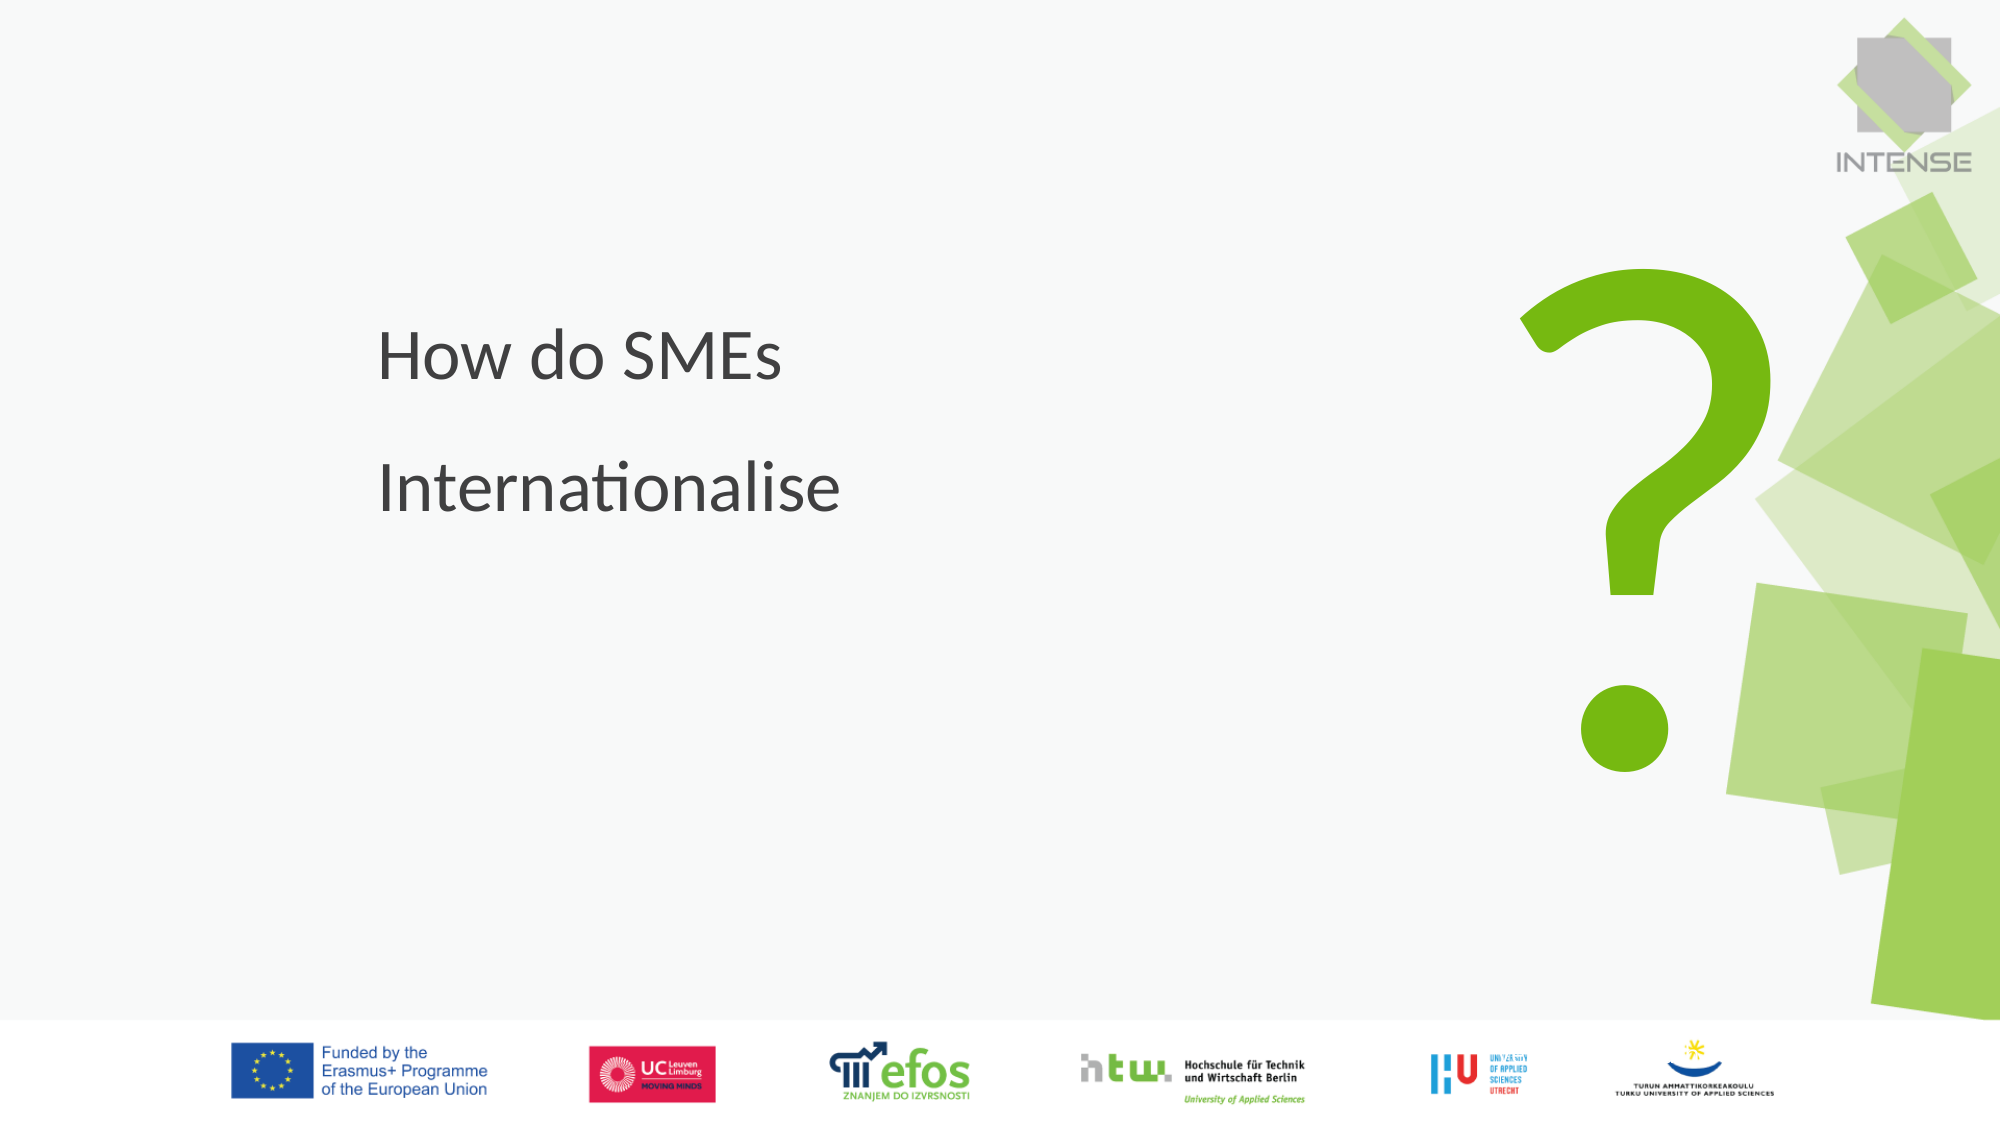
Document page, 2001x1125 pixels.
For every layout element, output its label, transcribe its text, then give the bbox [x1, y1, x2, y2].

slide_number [1412, 1042, 1863, 1103]
list How do SMEs Internationalise [362, 255, 1241, 851]
picture [0, 0, 2000, 1125]
